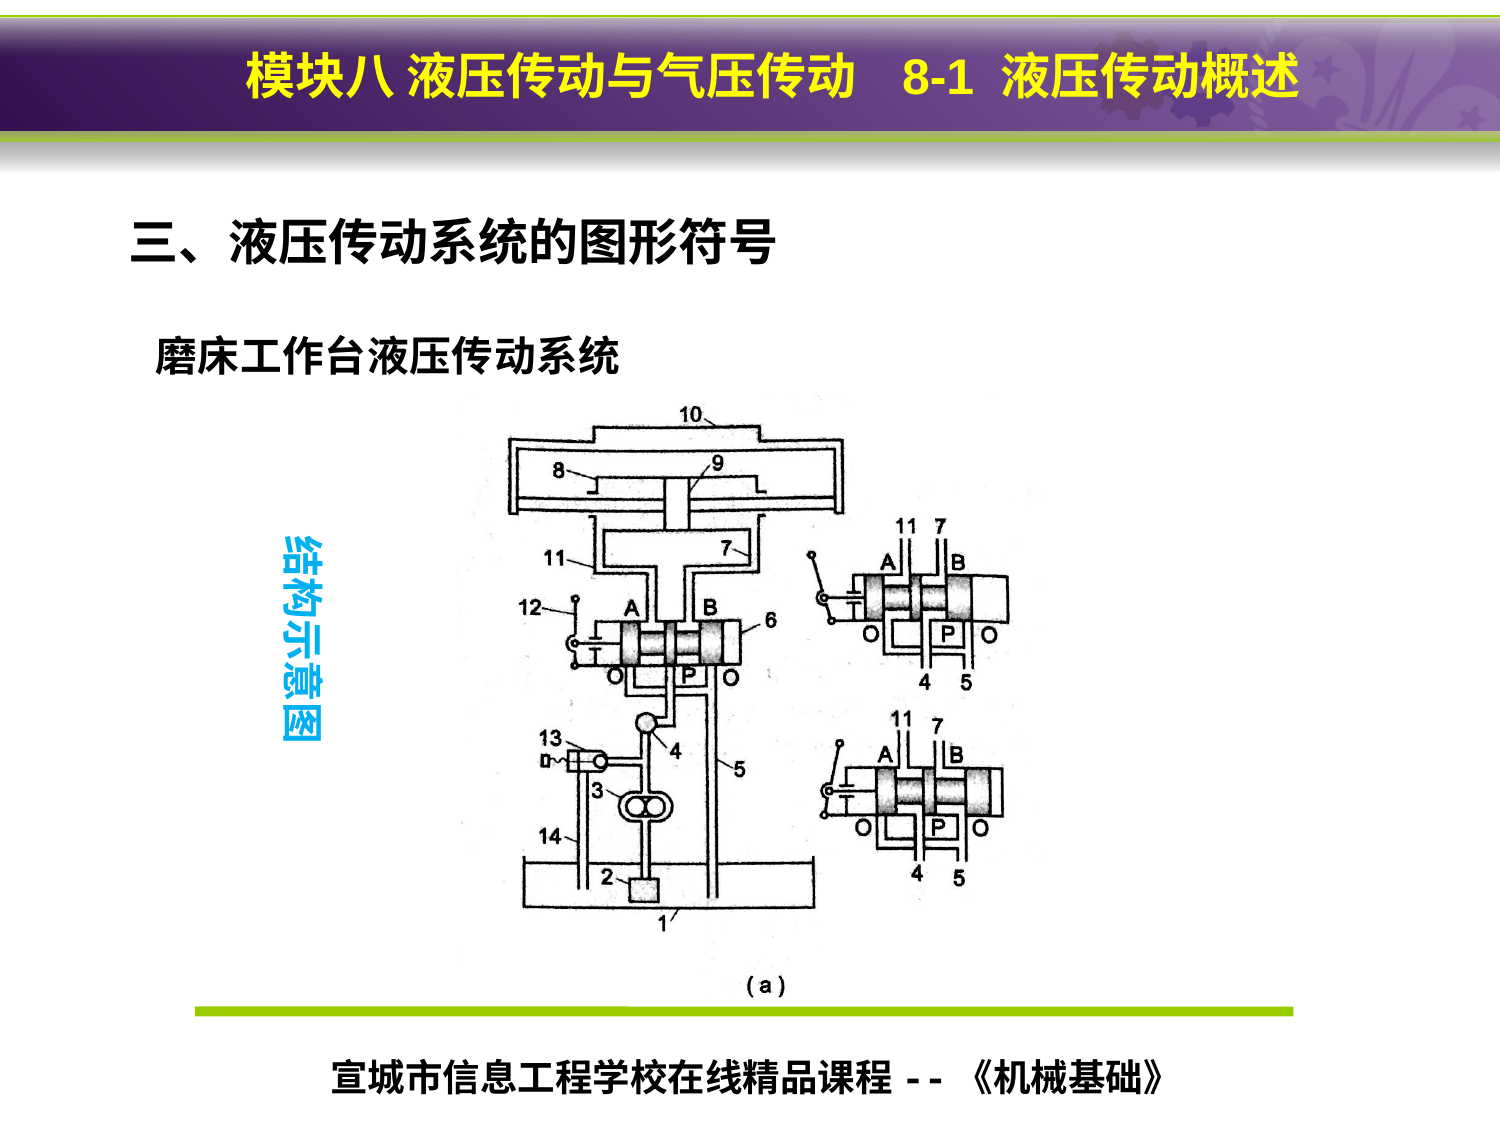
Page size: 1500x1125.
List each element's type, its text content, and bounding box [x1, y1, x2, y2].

text_box 结构示意图 [256, 520, 337, 811]
text_box 宣城市信息工程学校在线精品课程--《机械基础》 [259, 1046, 1252, 1107]
text_box 磨床工作台液压传动系统 [76, 302, 682, 380]
text_box 三、液压传动系统的图形符号 [113, 202, 794, 278]
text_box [0, 17, 1500, 173]
text_box [456, 392, 1043, 1000]
